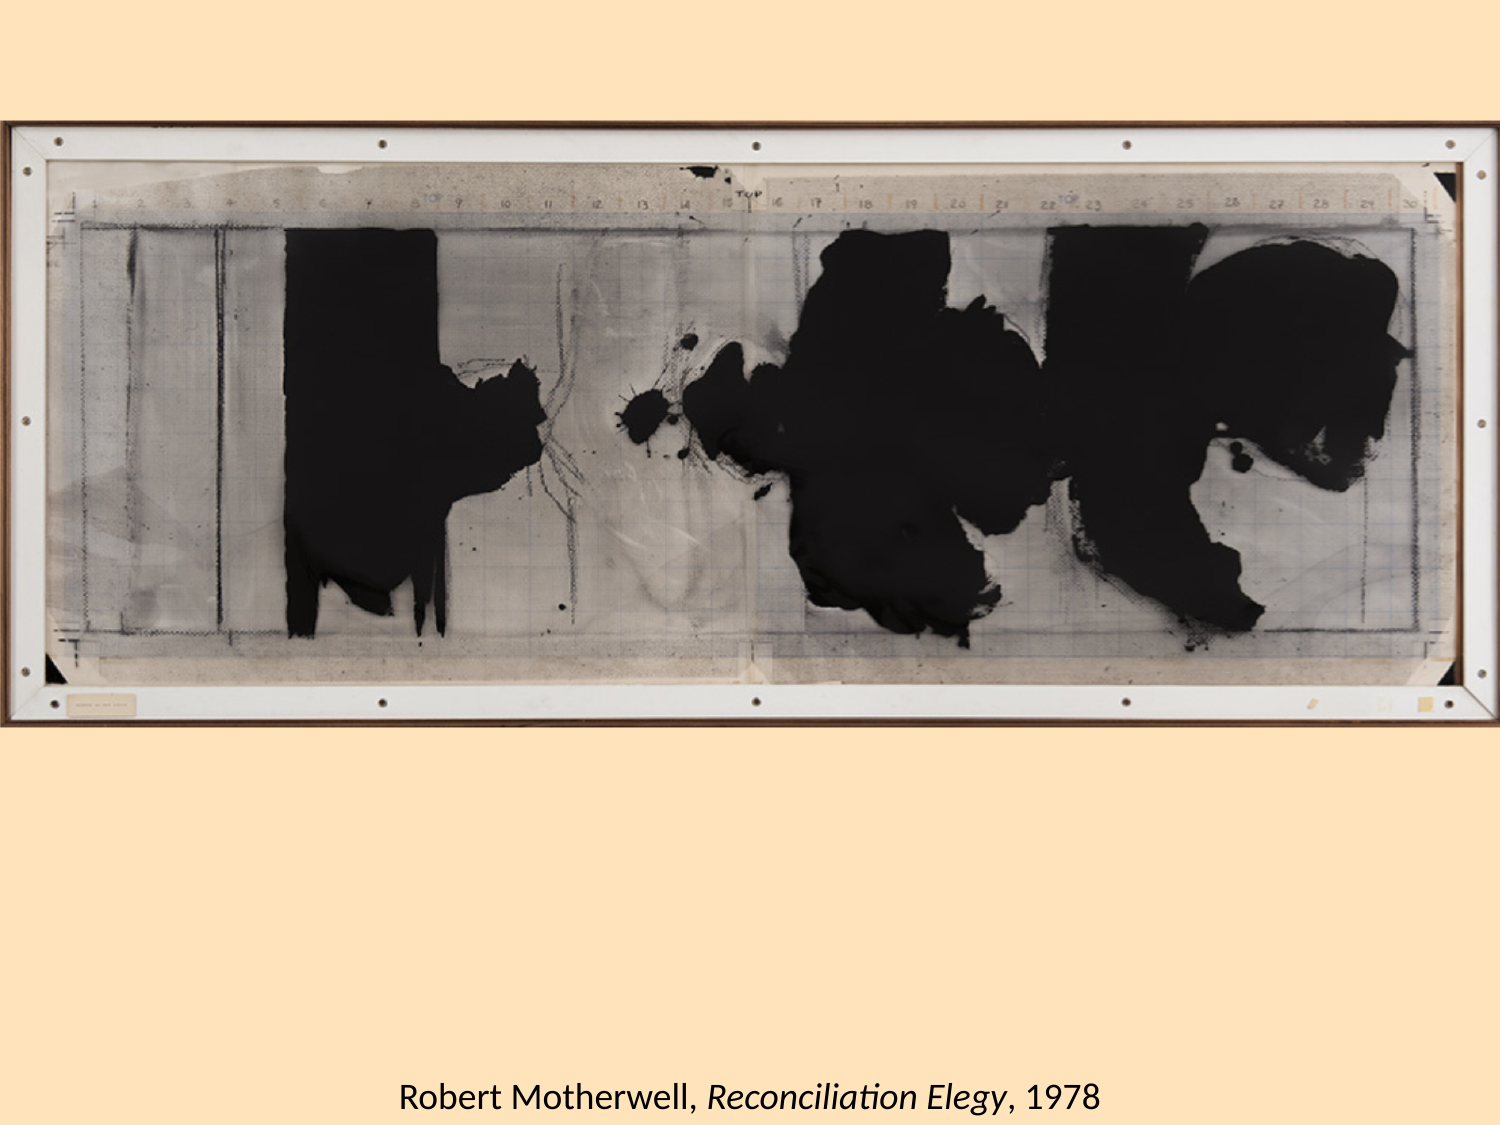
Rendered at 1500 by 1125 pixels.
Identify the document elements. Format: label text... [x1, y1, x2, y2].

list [0, 93, 1500, 755]
text_box Robert Motherwell, Reconciliation Elegy, 1978 [0, 1064, 1500, 1125]
